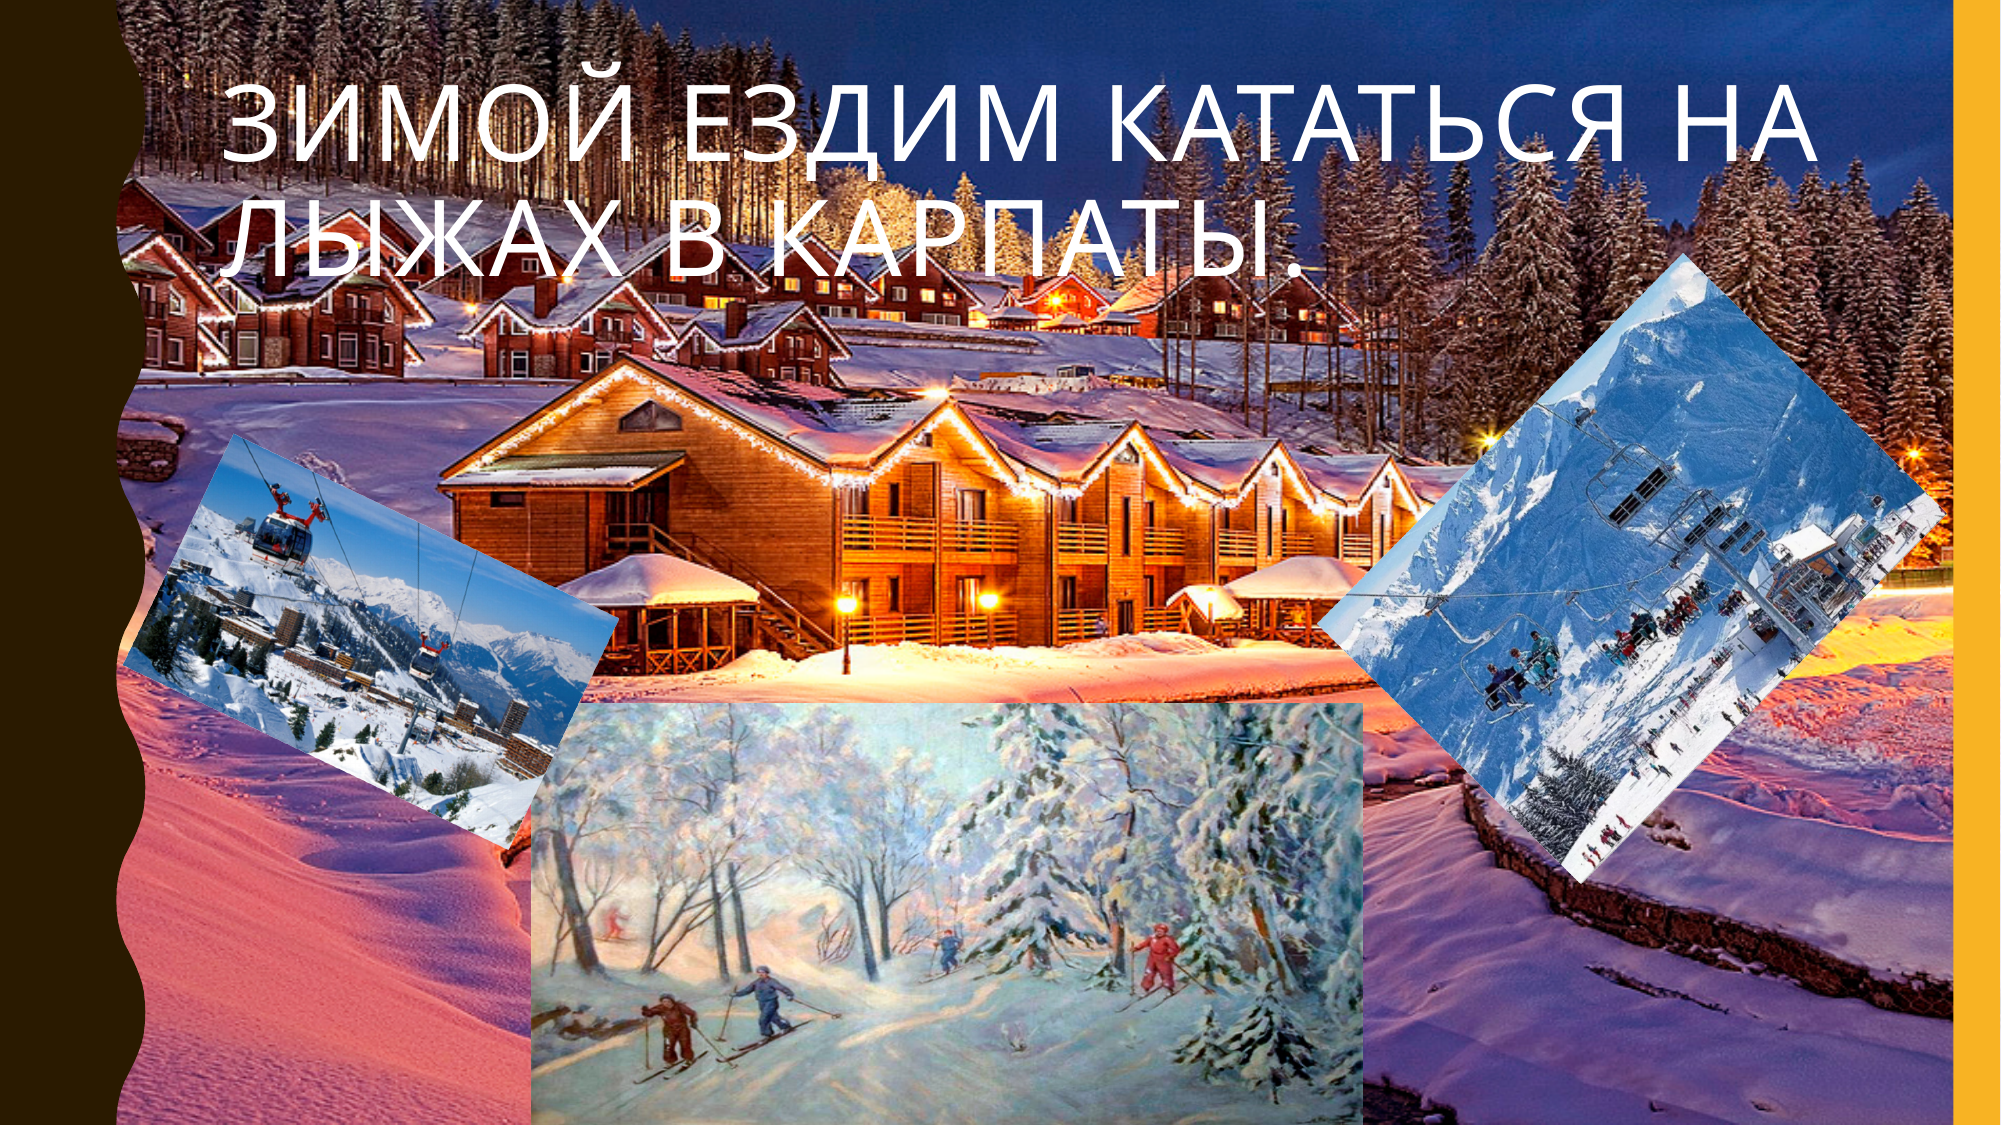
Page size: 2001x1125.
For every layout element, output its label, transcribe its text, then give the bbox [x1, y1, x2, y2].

title Зимой ездим кататься на лыжах в карпаты. [205, 62, 1875, 308]
picture [117, 0, 1953, 1125]
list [531, 703, 1363, 1125]
